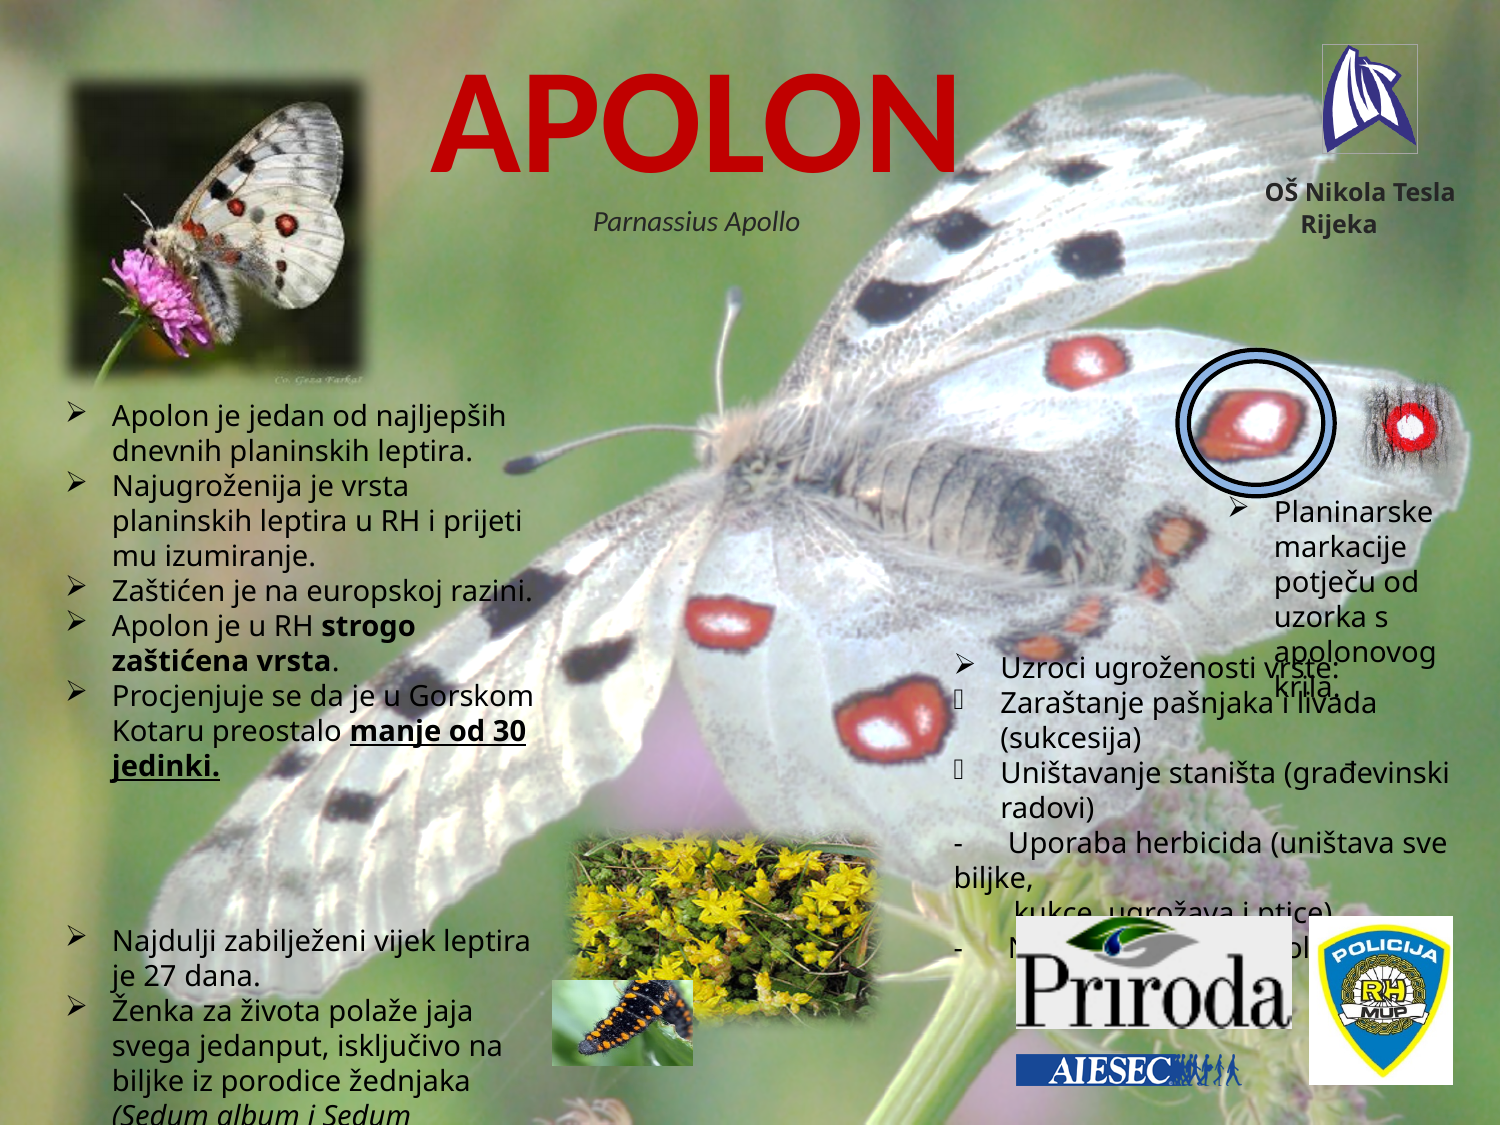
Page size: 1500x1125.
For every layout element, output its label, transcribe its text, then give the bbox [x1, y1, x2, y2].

text_box Planinarske markacije potječu od uzorka s apolonovog krila. [1212, 485, 1500, 642]
picture [1015, 1054, 1243, 1086]
picture [1322, 43, 1418, 154]
picture [552, 822, 890, 1067]
text_box [1175, 347, 1337, 487]
picture [1352, 372, 1463, 483]
text_box APOLON Parnassius Apollo [407, 14, 987, 245]
picture [1308, 916, 1453, 1086]
picture [1015, 916, 1292, 1029]
text_box Apolon je jedan od najljepših dnevnih planinskih leptira. Najugroženija je vrsta planinskih leptira u RH i prijeti mu izumiranje. Zaštićen je na europskoj razini. Apolon je u RH strogo zaštićena vrsta. Procjenjuje se da je u Gorskom Kotaru preostalo manje od 30 jedinki. Najdulji zabilježeni vijek leptira je 27 dana. Ženka za života polaže jaja svega jedanput, isključivo na biljke iz porodice žednjaka (Sedum album i Sedum maximum) kojima se hrane gusjenice apolona. [50, 390, 571, 1125]
text_box OŠ Nikola Tesla Rijeka [1240, 156, 1500, 246]
picture [49, 62, 382, 394]
text_box Uzroci ugroženosti vrste: Zaraštanje pašnjaka i livada (sukcesija) Uništavanje staništa (građevinski radovi) - Uporaba herbicida (uništava sve biljke, kukce, ugrožava i ptice) - Nedozvoljeni izlov (kolekcionari) [938, 642, 1500, 972]
